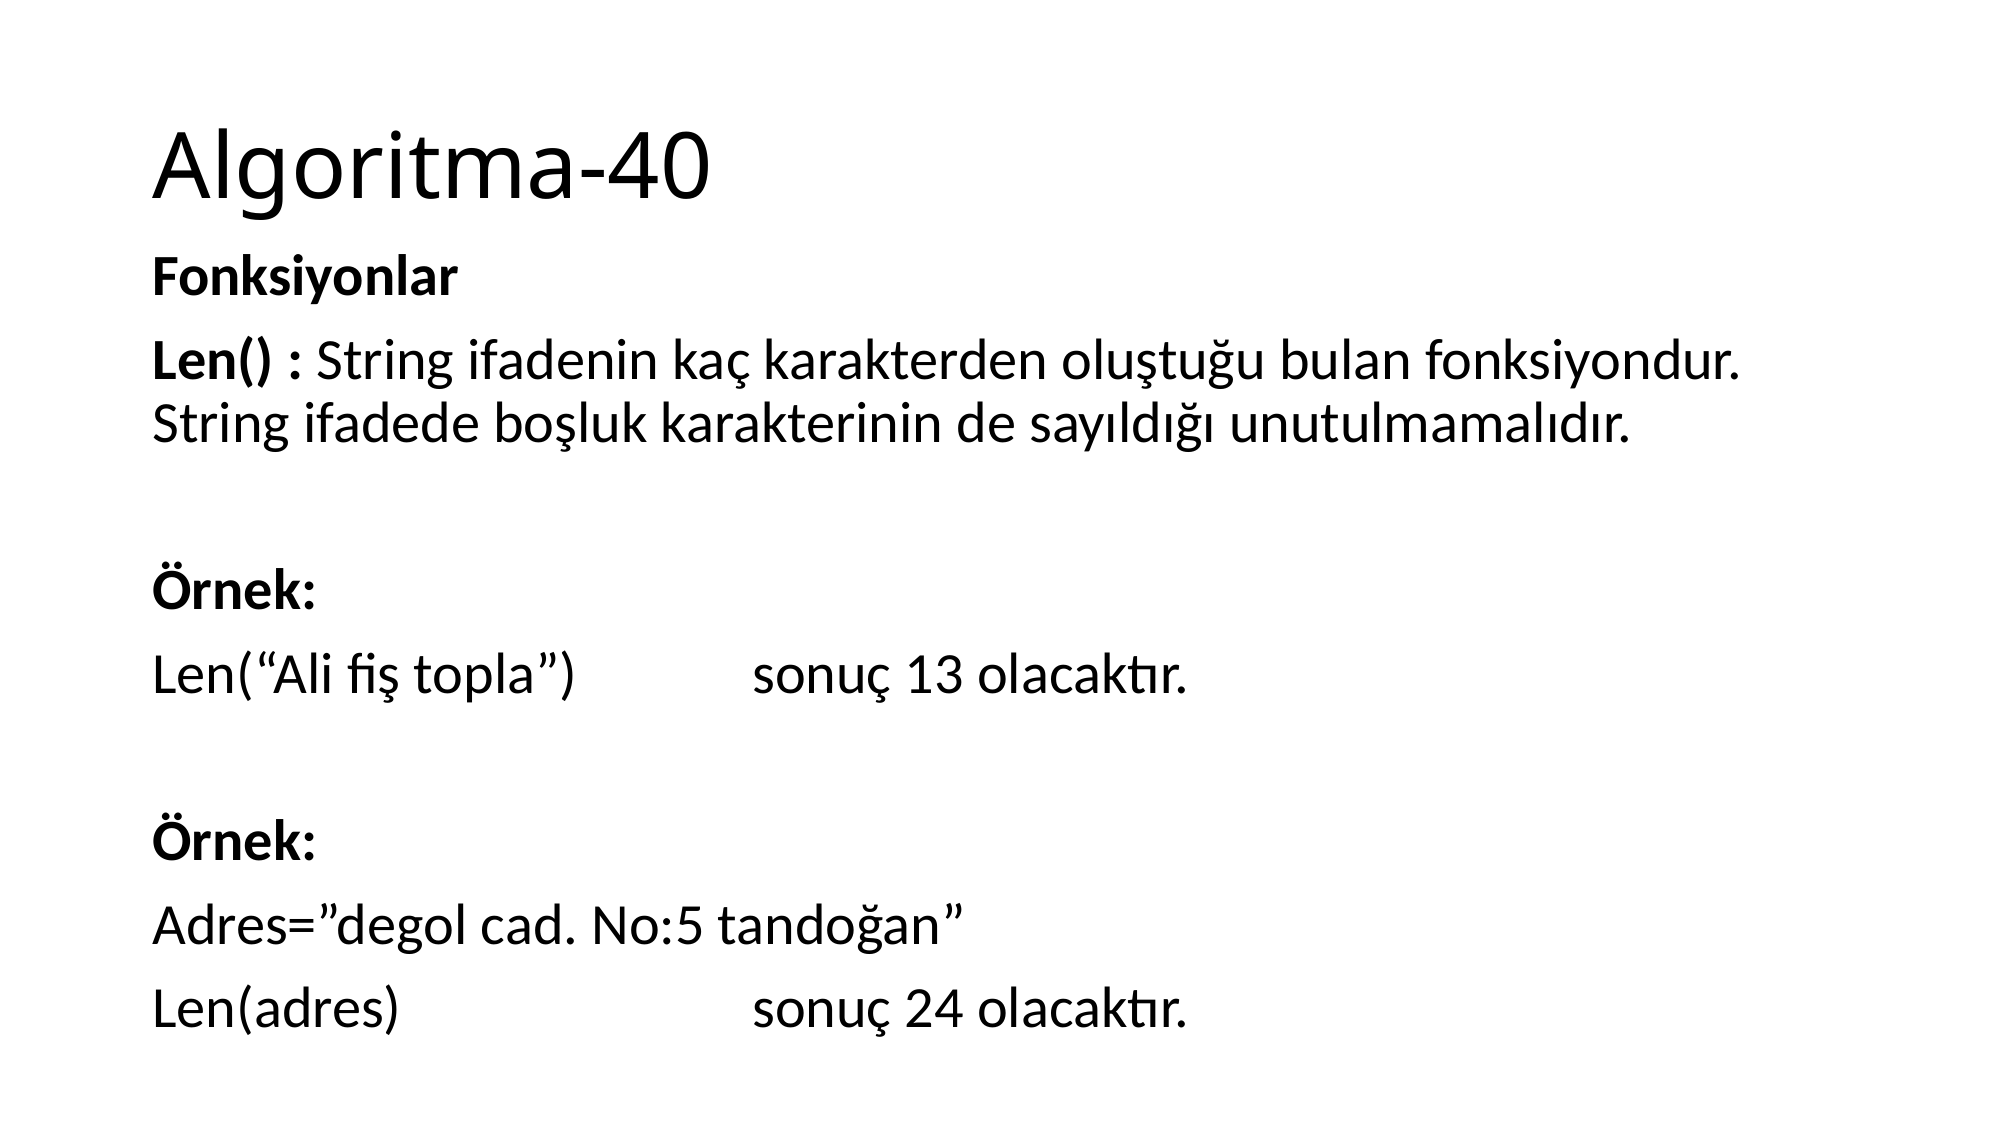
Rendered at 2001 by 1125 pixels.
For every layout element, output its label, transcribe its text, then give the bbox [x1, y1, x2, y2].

title Algoritma-40 [137, 59, 1863, 237]
list Fonksiyonlar Len() : String ifadenin kaç karakterden oluştuğu bulan fonksiyondur. String ifadede boşluk karakterinin de sayıldığı unutulmamalıdır. Örnek: Len(“Ali fiş topla”) sonuç 13 olacaktır. Örnek: Adres=”degol cad. No:5 tandoğan” Len(adres) sonuç 24 olacaktır. [137, 237, 1863, 1057]
